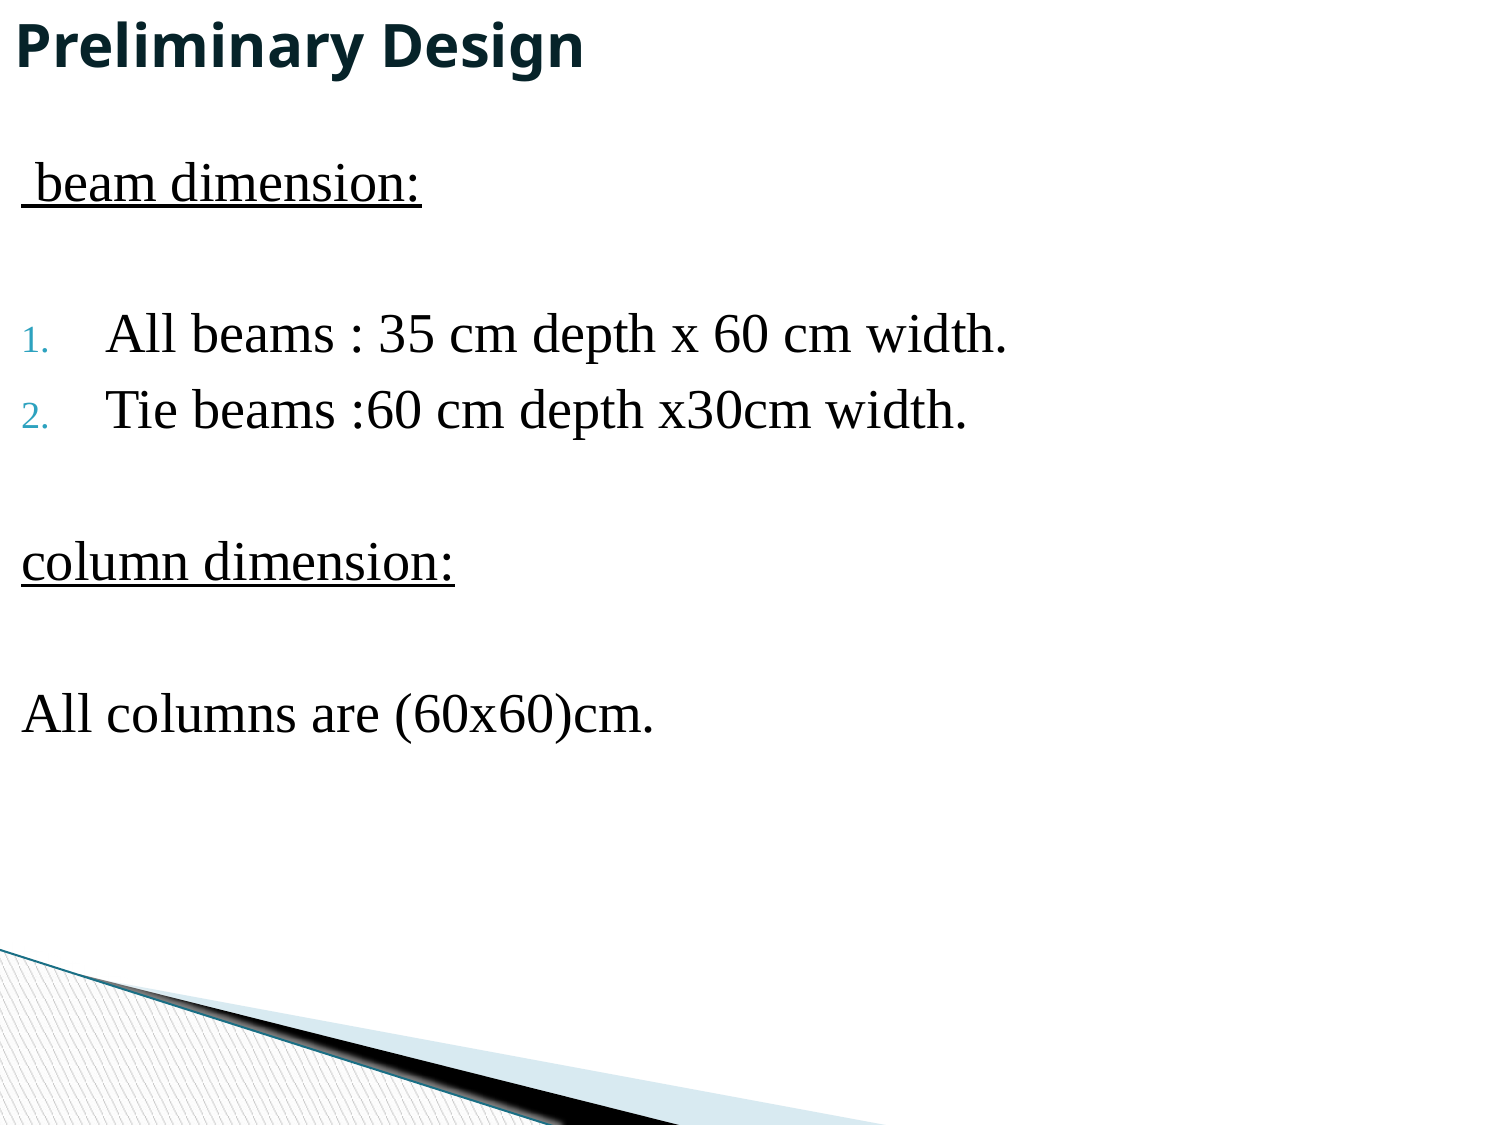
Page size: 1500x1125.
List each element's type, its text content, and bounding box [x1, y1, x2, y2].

title Preliminary Design [0, 0, 1500, 88]
list beam dimension: All beams : 35 cm depth x 60 cm width. Tie beams :60 cm depth x30cm width. column dimension: All columns are (60x60)cm. [0, 137, 1451, 963]
